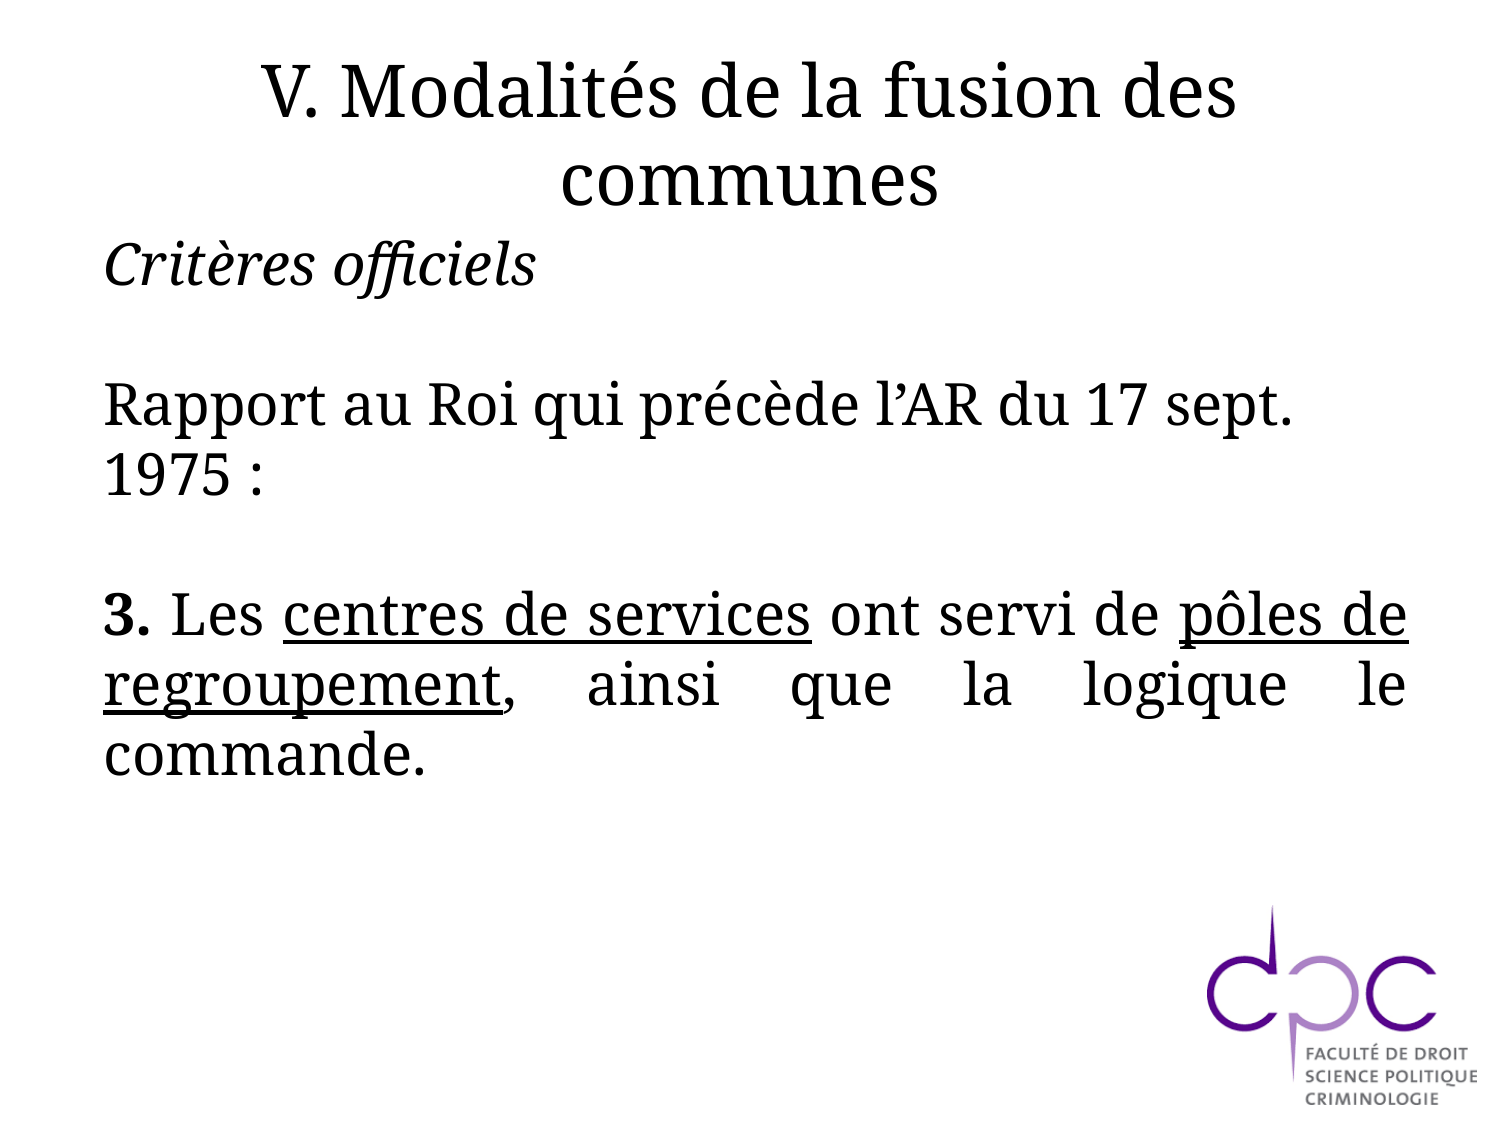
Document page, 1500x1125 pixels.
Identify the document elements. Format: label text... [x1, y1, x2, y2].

title V. Modalités de la fusion des communes [75, 45, 1425, 220]
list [1206, 904, 1477, 1105]
text_box Critères officiels Rapport au Roi qui précède l’AR du 17 sept. 1975 : 3. Les centres de services ont servi de pôles de regroupement, ainsi que la logique le commande. [88, 219, 1424, 1005]
